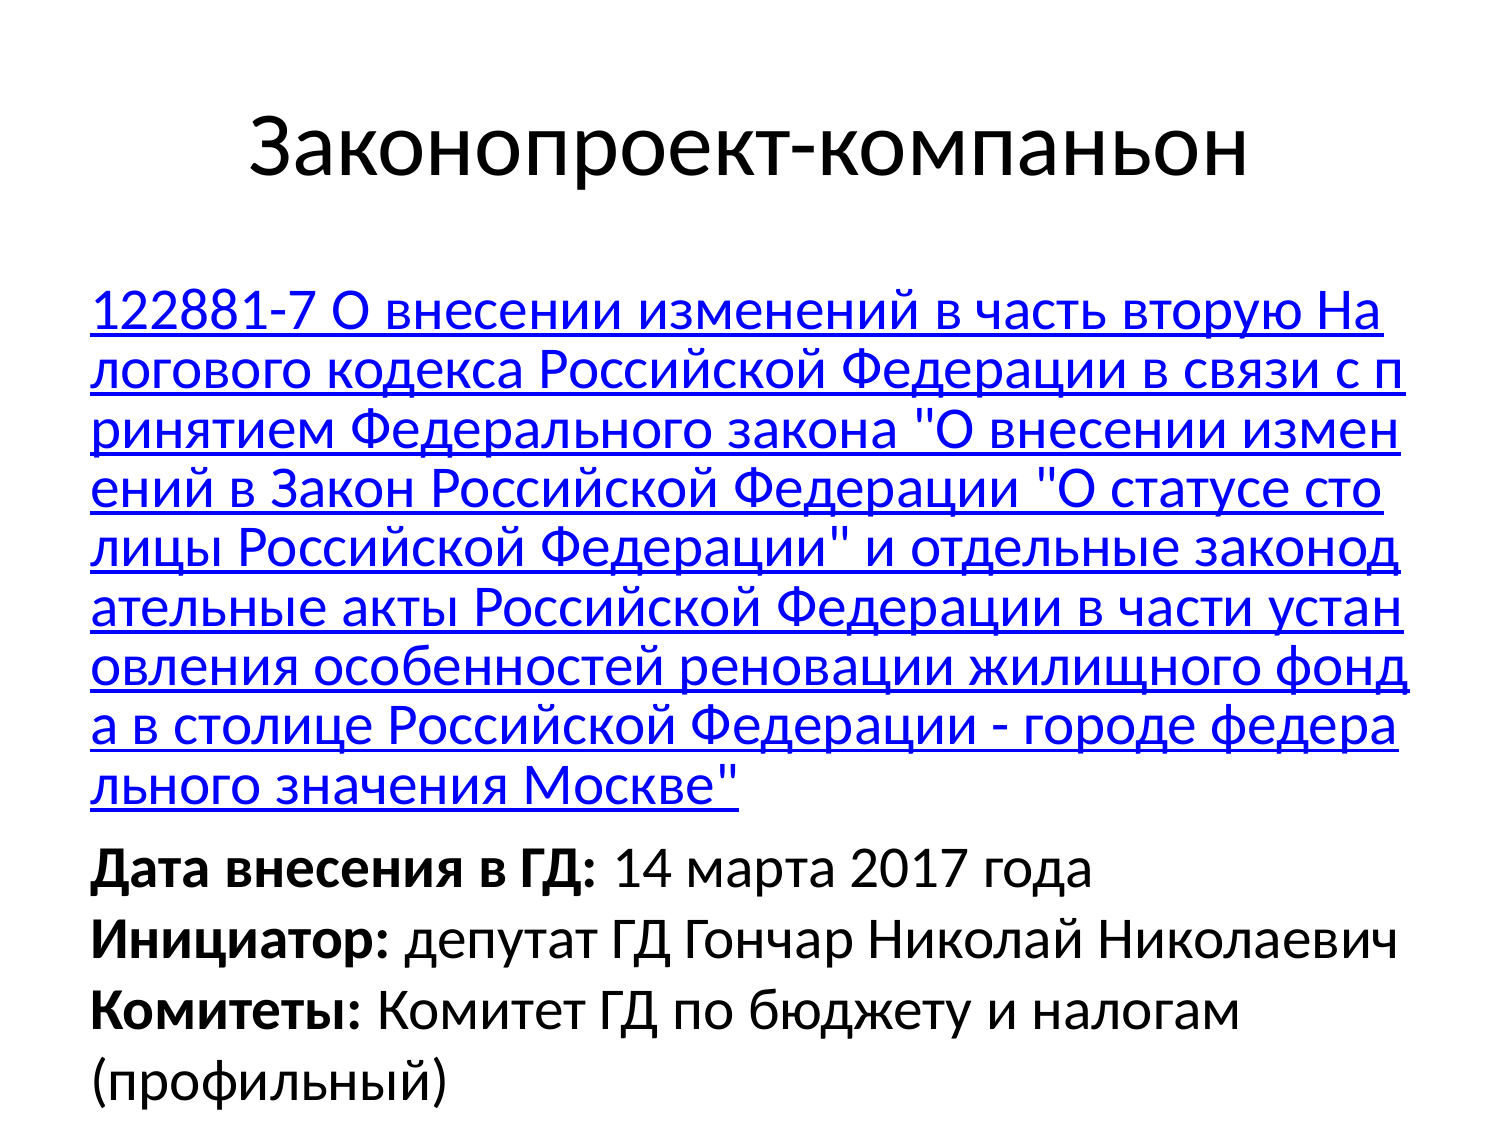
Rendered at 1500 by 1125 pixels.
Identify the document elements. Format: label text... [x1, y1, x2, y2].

title Законопроект-компаньон [75, 45, 1425, 233]
list 122881-7 О внесении изменений в часть вторую Налогового кодекса Российской Федерации в связи с принятием Федерального закона "О внесении изменений в Закон Российской Федерации "О статусе столицы Российской Федерации" и отдельные законодательные акты Российской Федерации в части установления особенностей реновации жилищного фонда в столице Российской Федерации - городе федерального значения Москве" Дата внесения в ГД: 14 марта 2017 года Инициатор: депутат ГД Гончар Николай Николаевич Комитеты: Комитет ГД по бюджету и налогам (профильный) Освобождение Фонда содействия реновации жилищного фонда от НДС и налога на прибыль, а граждан, получивших квартиры в собственность от Фонда – от НДФЛ [75, 262, 1425, 1005]
